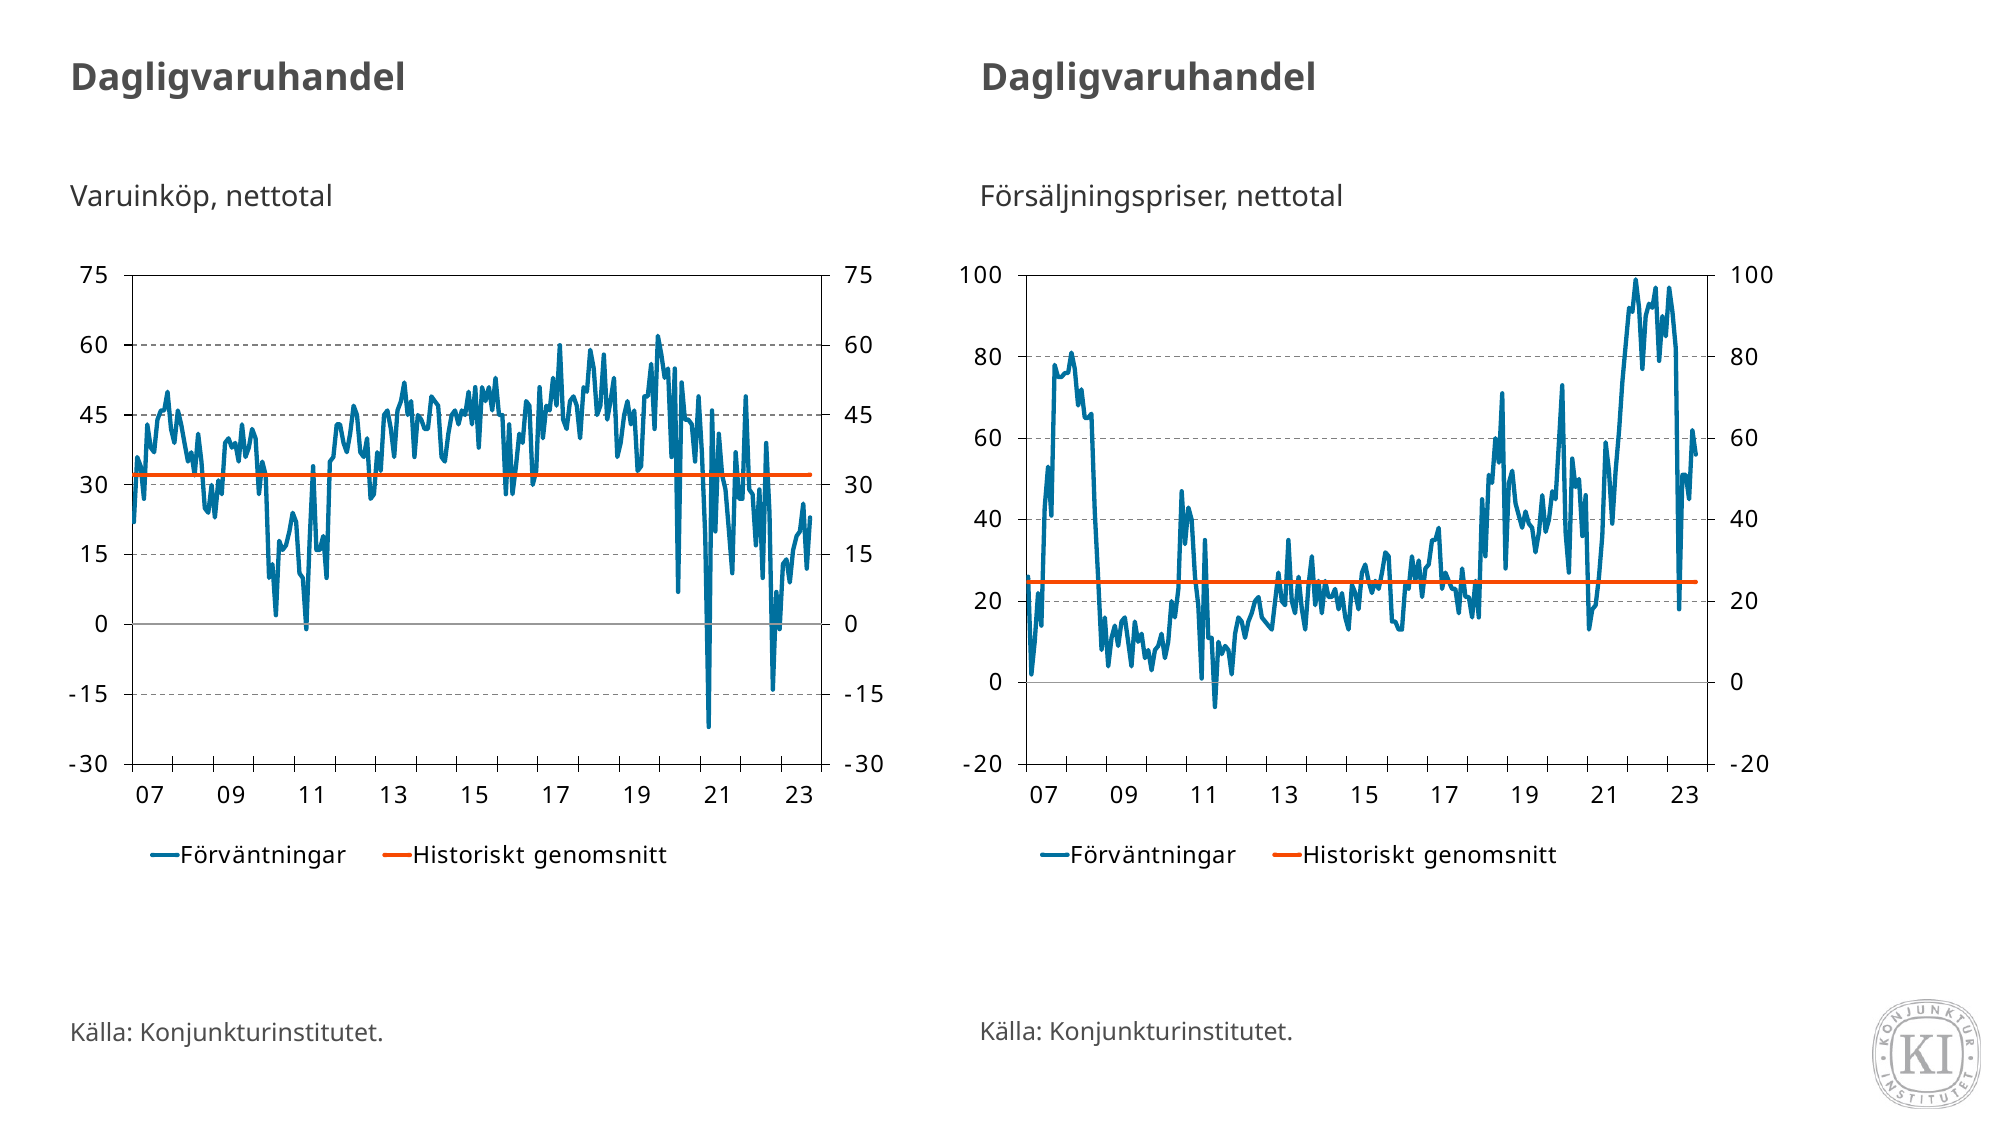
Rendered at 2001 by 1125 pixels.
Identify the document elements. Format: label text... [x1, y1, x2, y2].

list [941, 249, 1829, 874]
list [51, 249, 939, 874]
subtitle Källa: Konjunkturinstitutet. [55, 1008, 938, 1106]
list Försäljningspriser, nettotal [964, 137, 1848, 220]
title Dagligvaruhandel [55, 45, 938, 128]
list Källa: Konjunkturinstitutet. [964, 1008, 1848, 1106]
list Varuinköp, nettotal [55, 137, 938, 220]
list Dagligvaruhandel [965, 45, 1849, 129]
picture [1872, 999, 1981, 1109]
